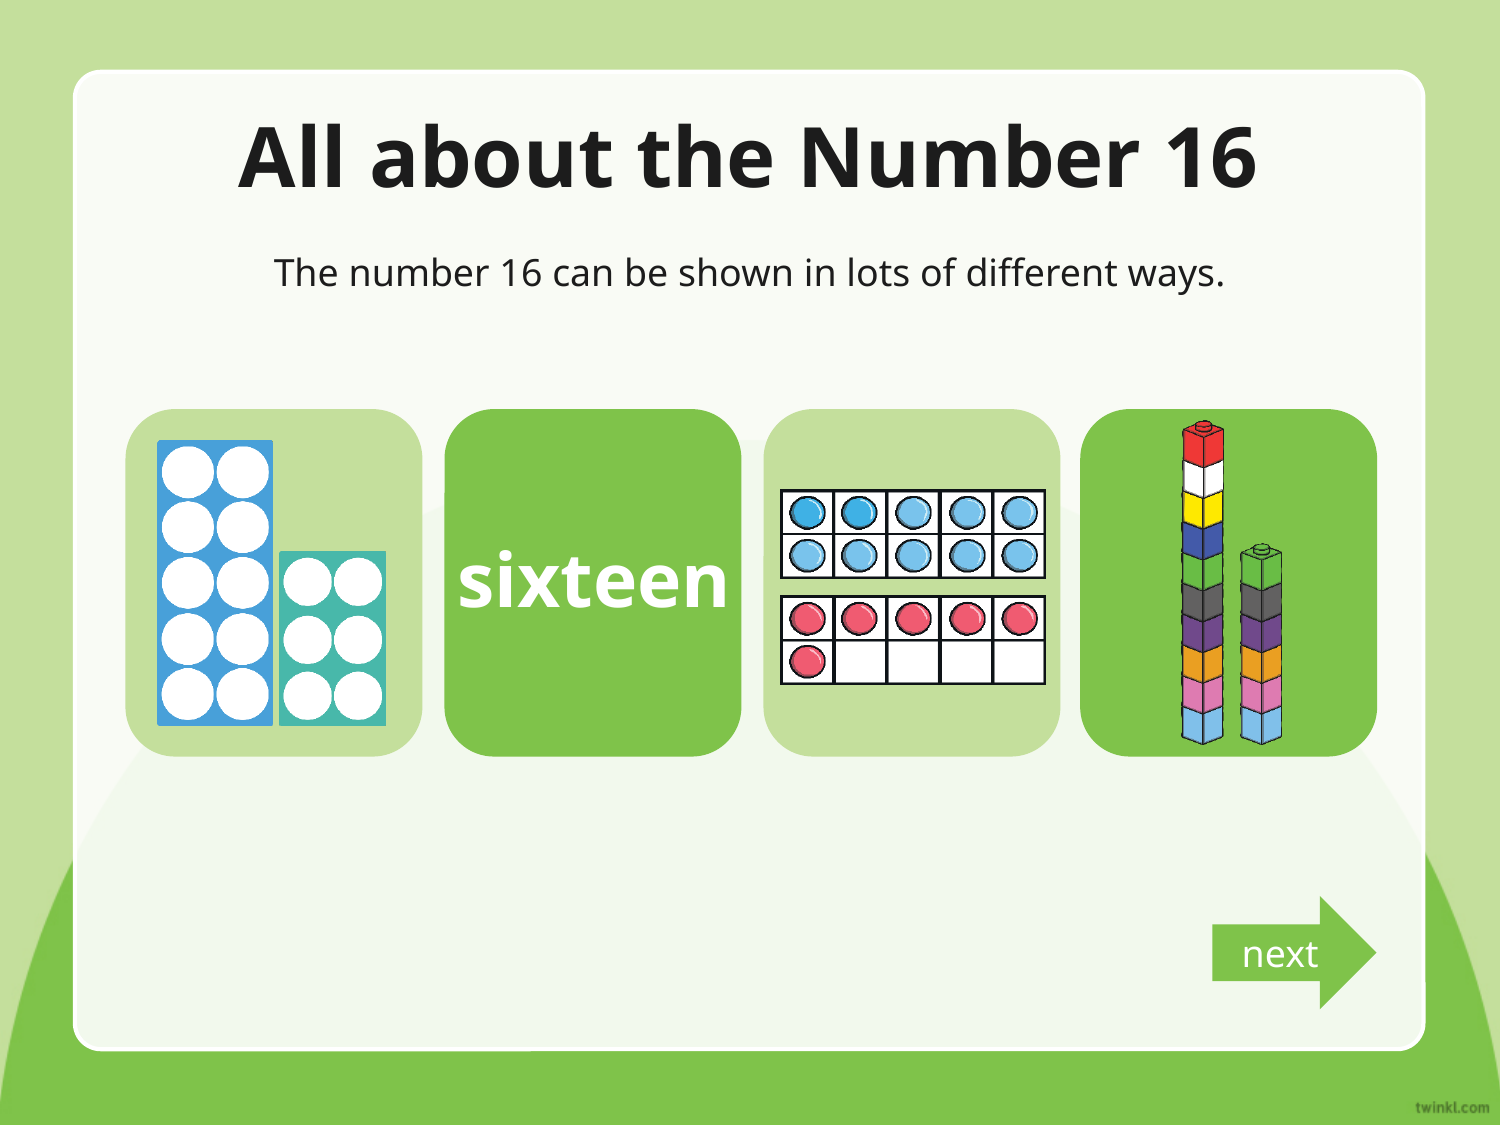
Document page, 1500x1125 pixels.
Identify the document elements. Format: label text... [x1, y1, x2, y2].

picture [0, 0, 1500, 1125]
text_box sixteen [741, 525, 746, 630]
text_box [1078, 407, 1378, 758]
text_box next [1211, 893, 1378, 1012]
title All about the Number 16 [73, 77, 1426, 244]
text_box The number 16 can be shown in lots of different ways. [123, 241, 1376, 302]
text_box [125, 409, 423, 757]
text_box [441, 408, 741, 758]
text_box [763, 409, 1061, 757]
